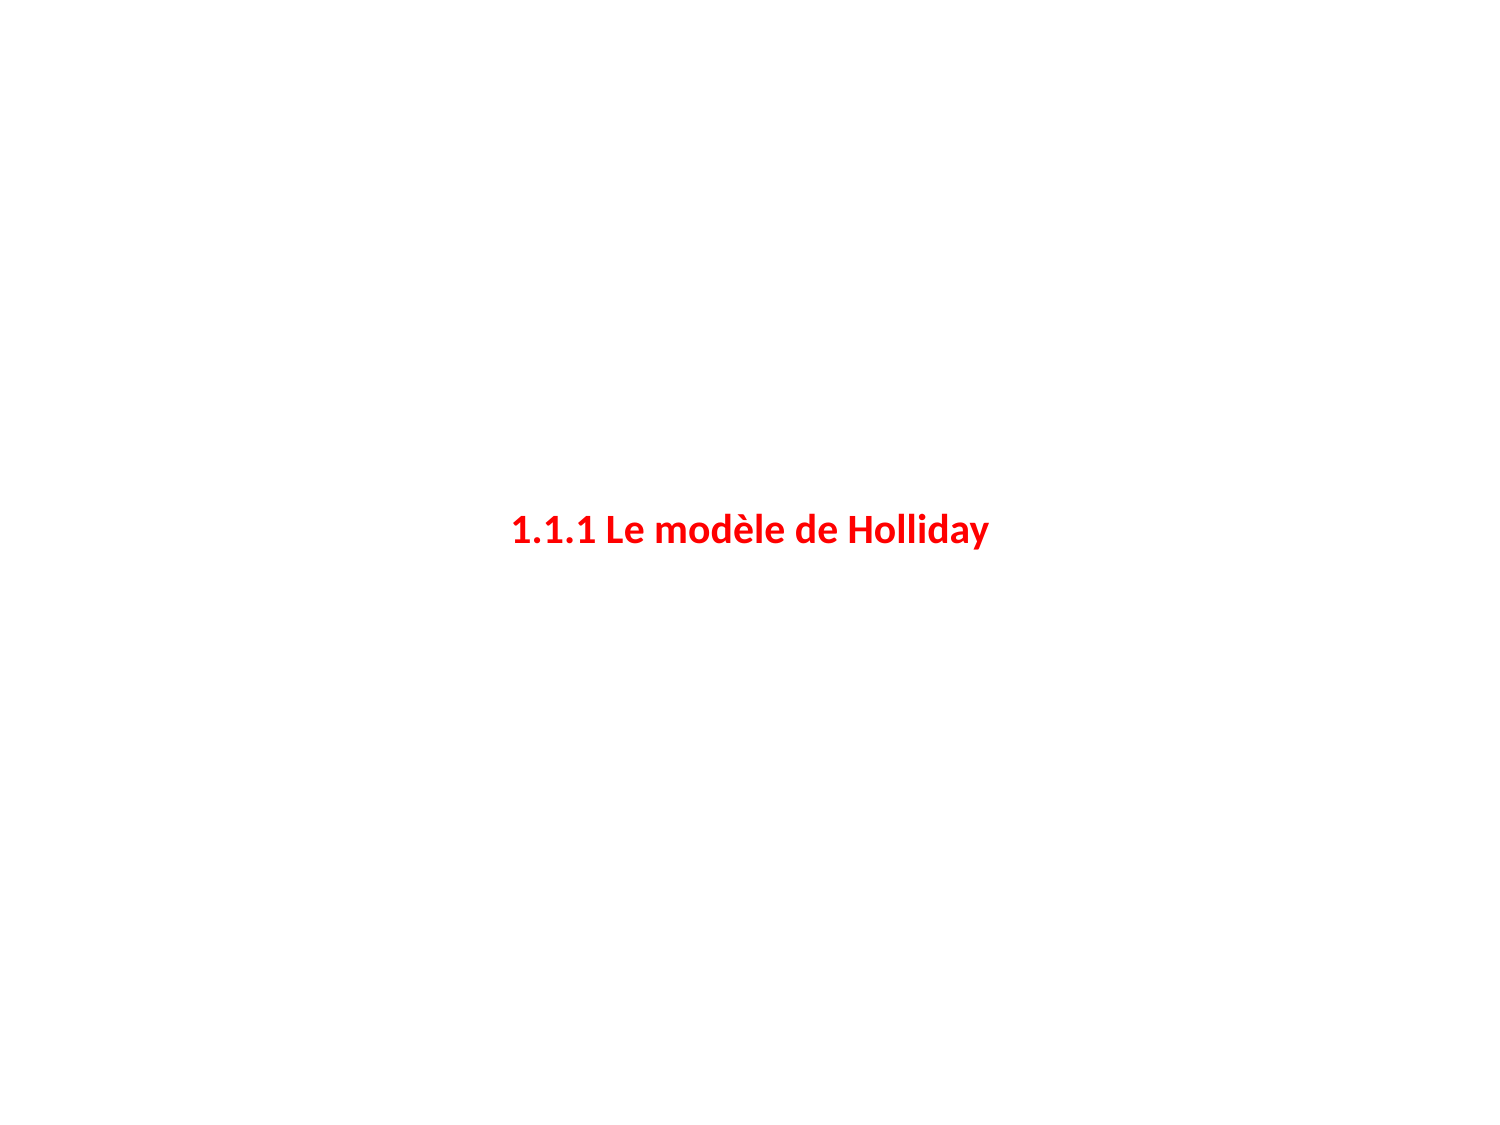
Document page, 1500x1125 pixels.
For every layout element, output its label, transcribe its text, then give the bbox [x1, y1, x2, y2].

text_box 1.1.1 Le modèle de Holliday [407, 494, 1093, 610]
